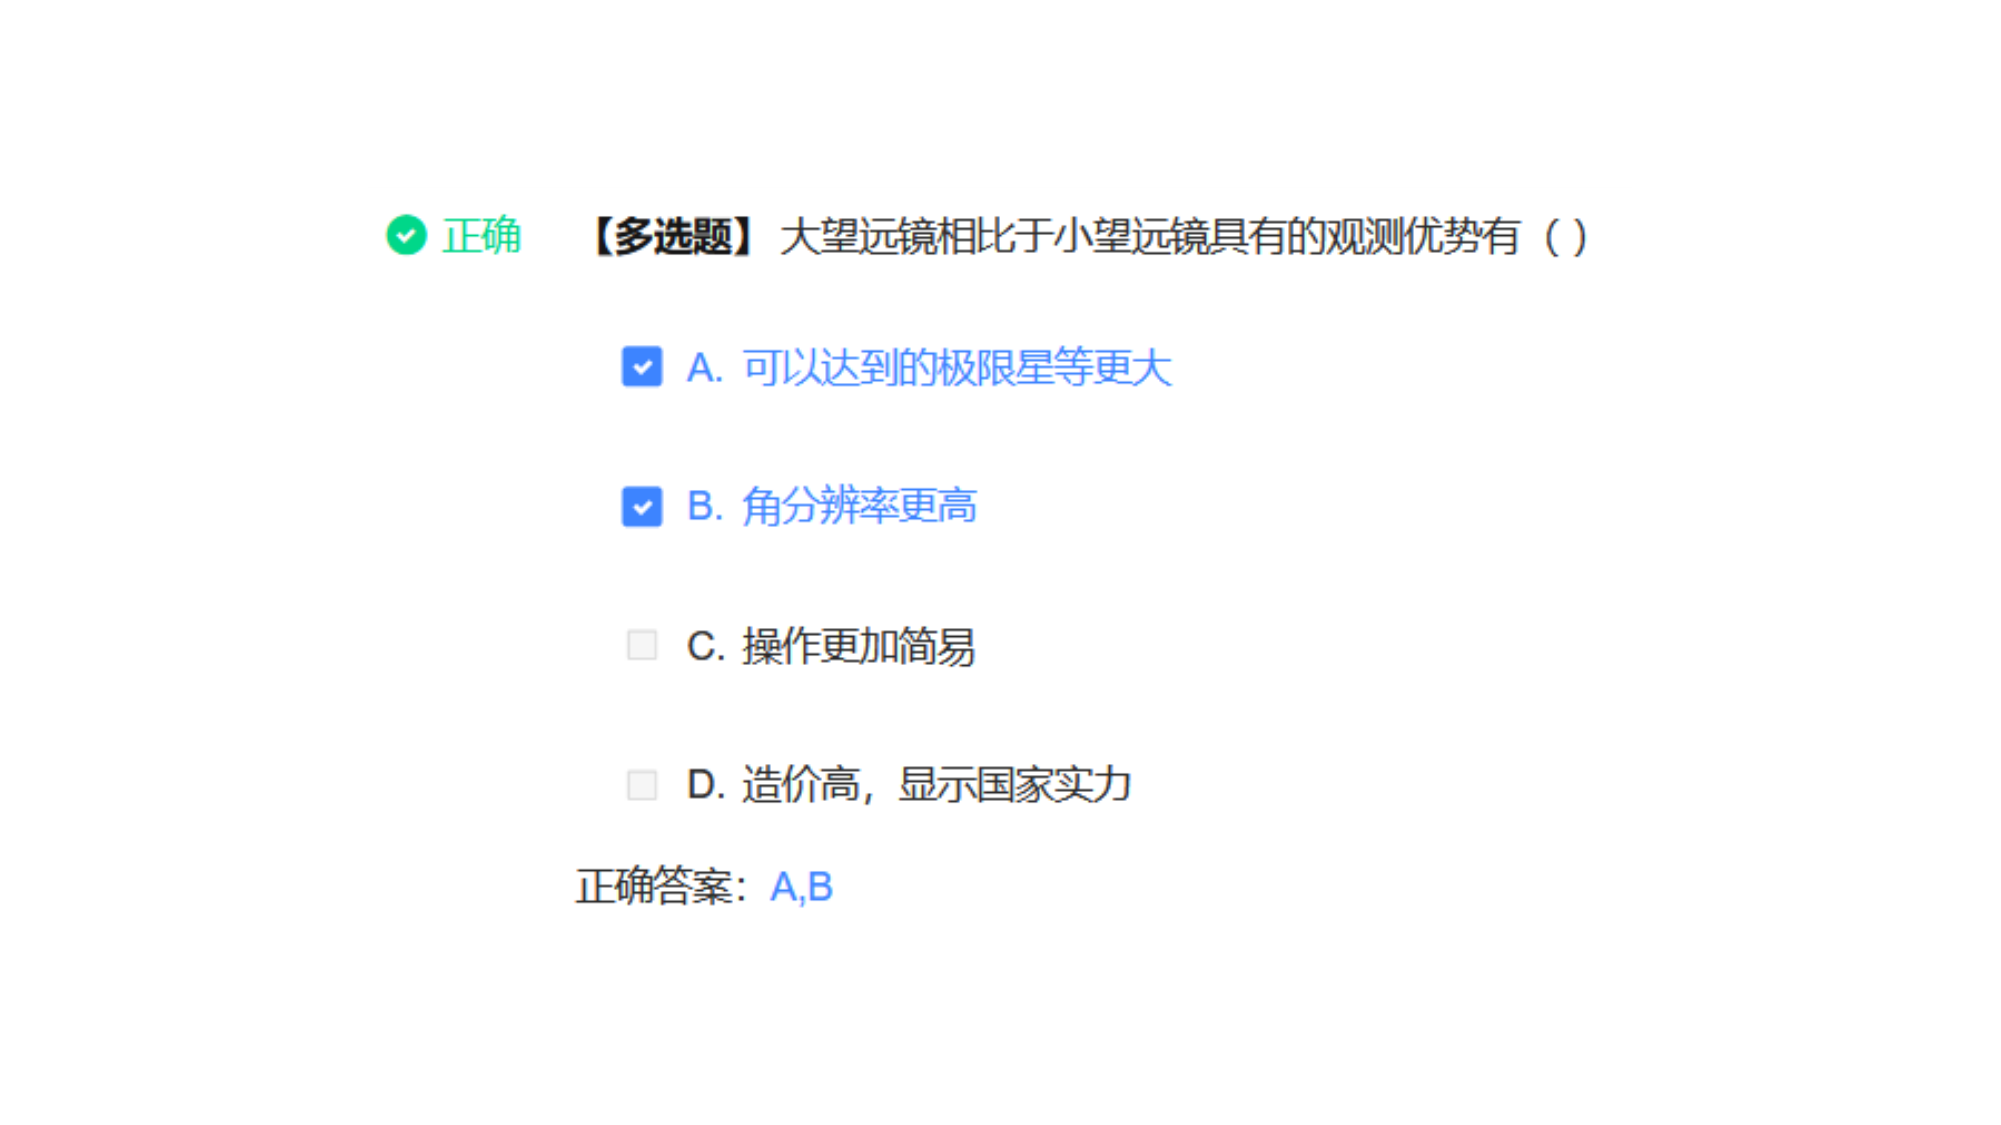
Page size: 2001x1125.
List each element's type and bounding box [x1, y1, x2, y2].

picture [368, 186, 1632, 939]
